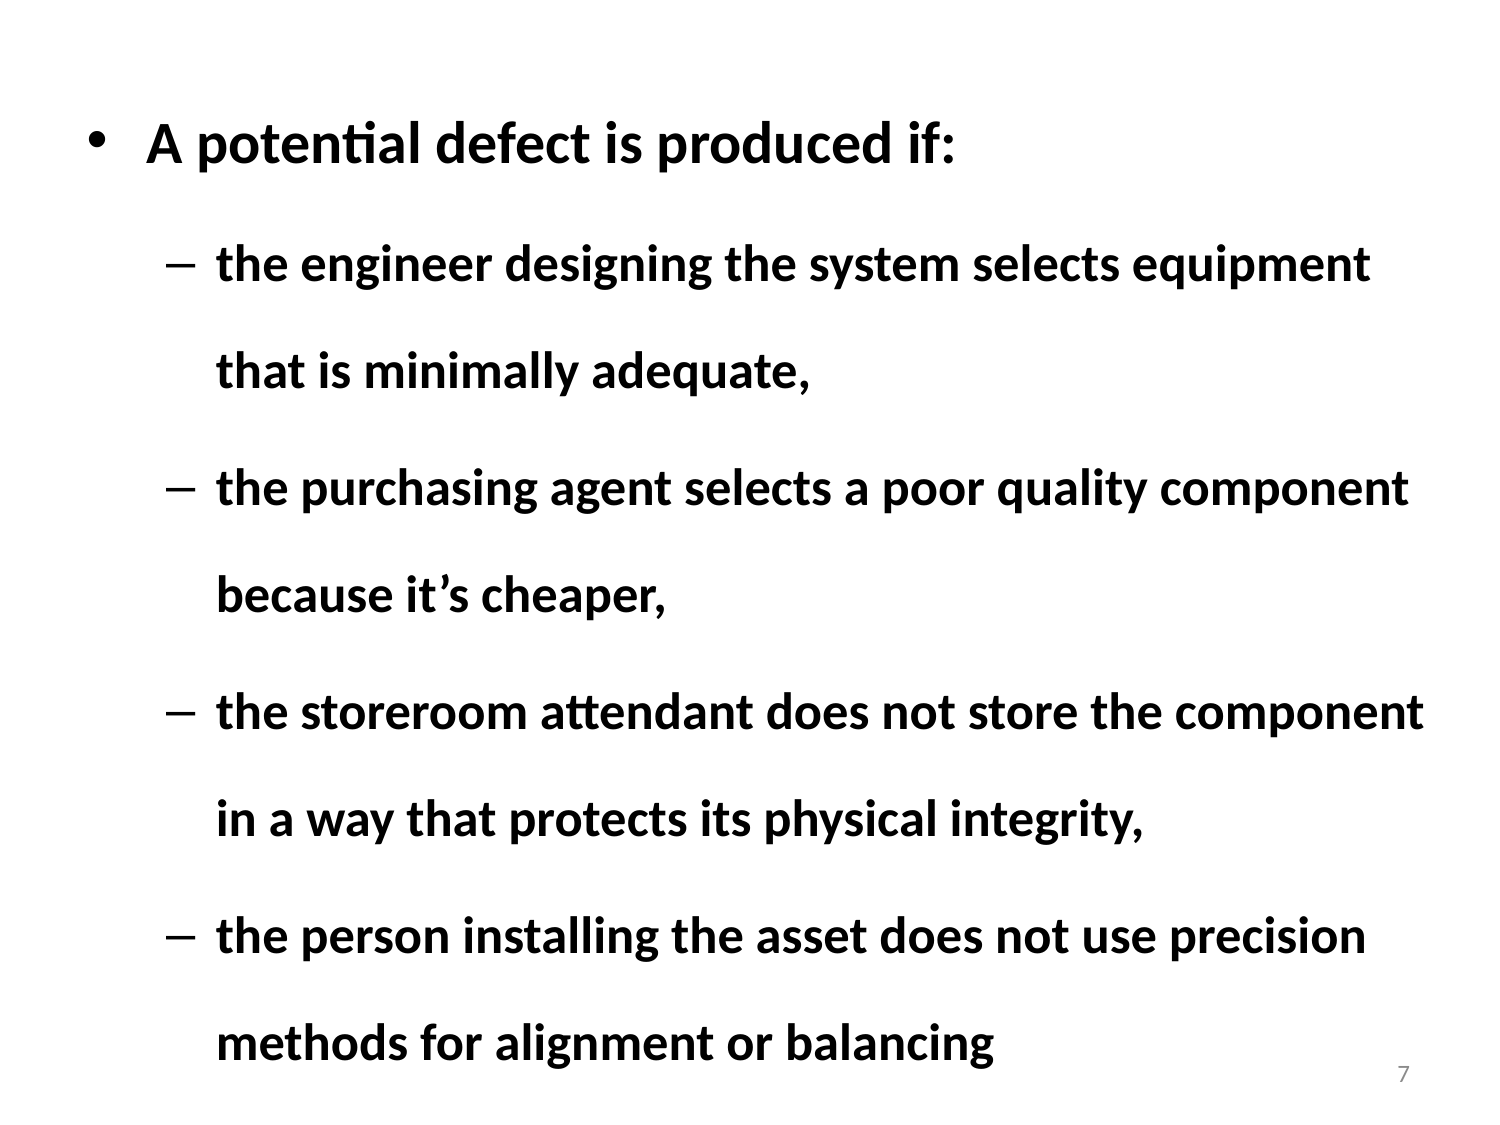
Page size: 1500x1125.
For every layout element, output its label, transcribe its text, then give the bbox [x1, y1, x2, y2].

slide_number 7 [1074, 1042, 1425, 1103]
list A potential defect is produced if: the engineer designing the system selects equipment that is minimally adequate, the purchasing agent selects a poor quality component because it’s cheaper, the storeroom attendant does not store the component in a way that protects its physical integrity, the person installing the asset does not use precision methods for alignment or balancing [71, 45, 1450, 1088]
